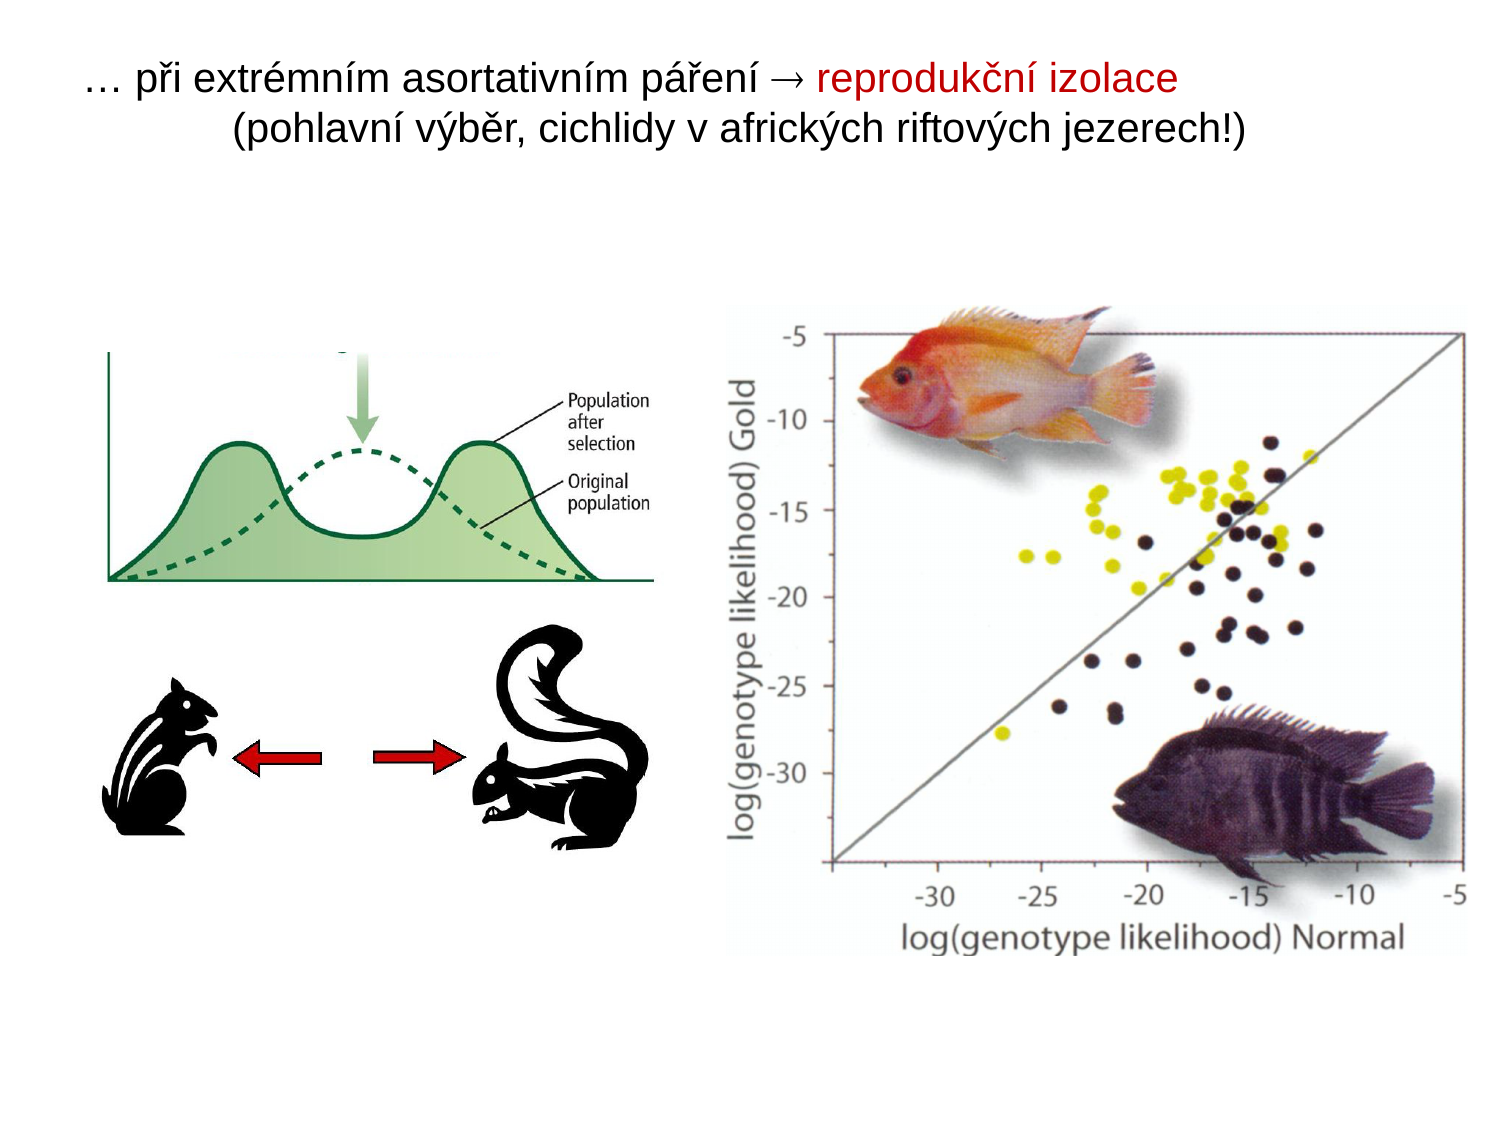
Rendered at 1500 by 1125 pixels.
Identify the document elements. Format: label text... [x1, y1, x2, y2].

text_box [88, 352, 711, 872]
picture [725, 304, 1468, 957]
text_box … při extrémním asortativním páření  reprodukční izolace (pohlavní výběr, cichlidy v afrických riftových jezerech!) [67, 43, 1263, 159]
